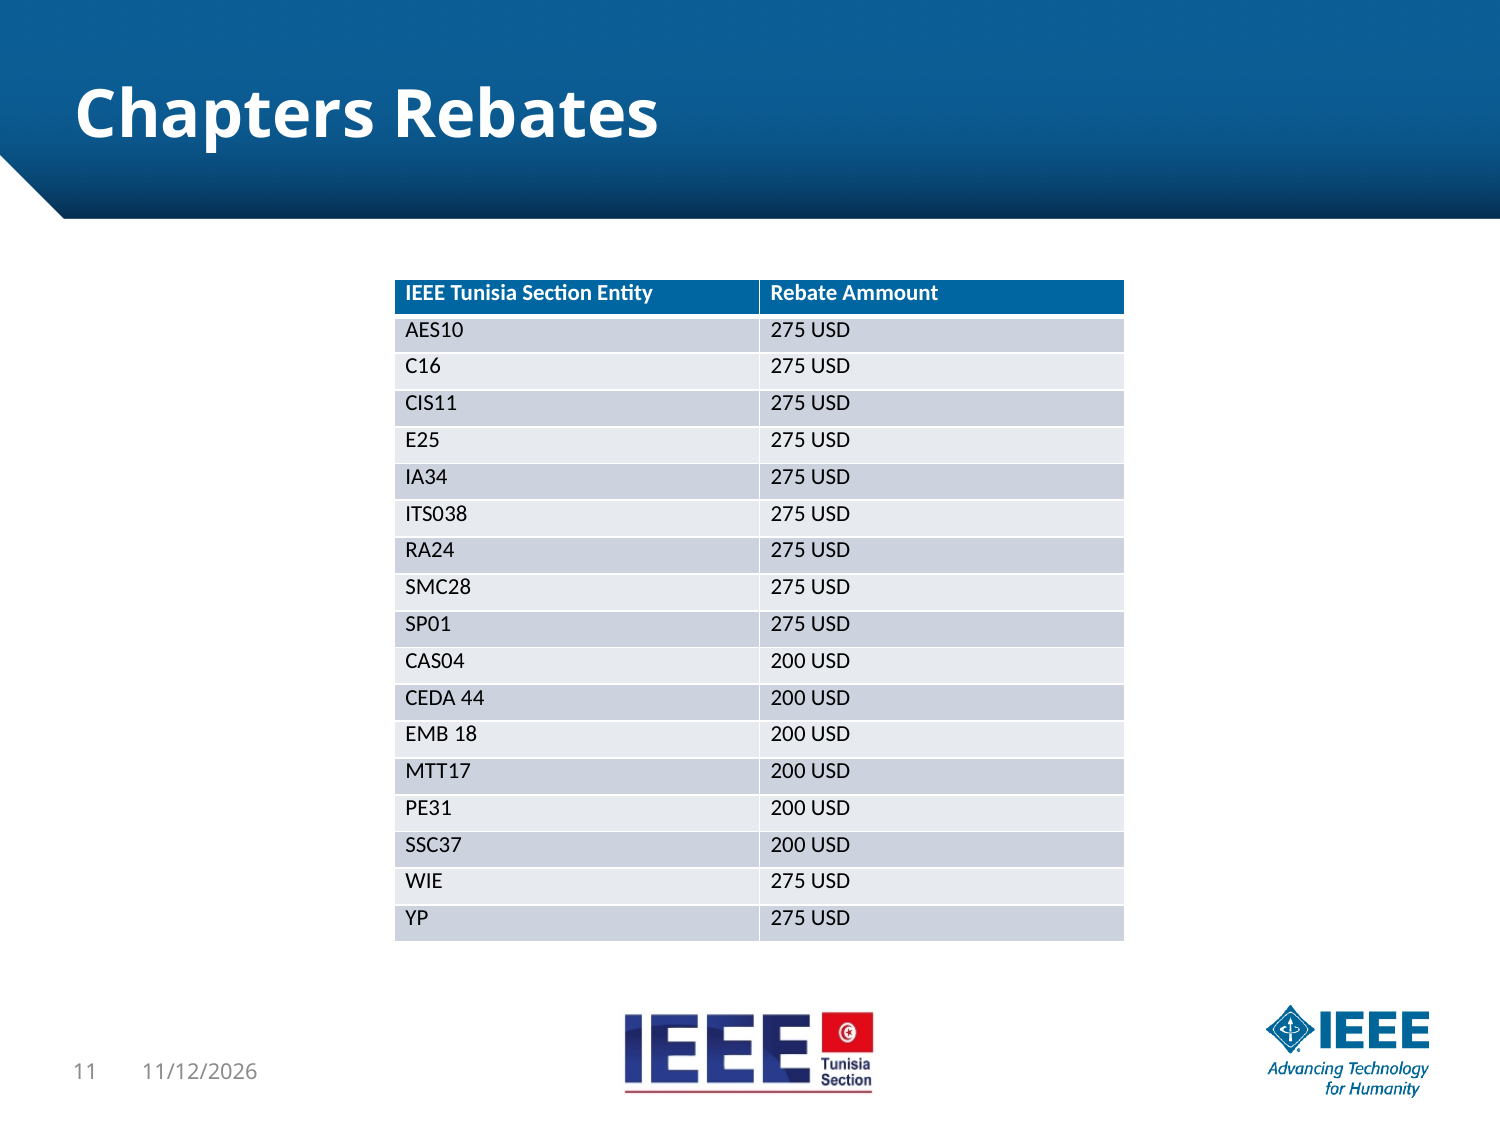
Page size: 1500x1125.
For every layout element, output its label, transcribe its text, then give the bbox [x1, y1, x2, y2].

table_cell 275 USD [760, 501, 1124, 536]
title Chapters Rebates [59, 22, 1426, 199]
table_header IEEE Tunisia Section Entity [395, 280, 759, 314]
table_cell AES10 [395, 319, 759, 352]
table_cell IA34 [395, 464, 759, 499]
table_cell SSC37 [395, 832, 759, 867]
table_cell RA24 [395, 538, 759, 573]
table_cell SMC28 [395, 575, 759, 610]
table_cell 275 USD [760, 575, 1124, 610]
table_cell 275 USD [760, 354, 1124, 389]
table_cell 200 USD [760, 685, 1124, 720]
table_cell C16 [395, 354, 759, 389]
table_cell PE31 [395, 796, 759, 831]
table_cell 275 USD [760, 464, 1124, 499]
table_cell 275 USD [760, 869, 1124, 904]
table_cell 275 USD [760, 391, 1124, 426]
table_cell 275 USD [760, 538, 1124, 573]
table_cell 275 USD [760, 612, 1124, 647]
table_cell 200 USD [760, 648, 1124, 683]
table_cell 200 USD [760, 832, 1124, 867]
table_cell ITS038 [395, 501, 759, 536]
table_cell E25 [395, 428, 759, 463]
table_cell 200 USD [760, 722, 1124, 757]
table_header Rebate Ammount [760, 280, 1124, 314]
table_cell CIS11 [395, 391, 759, 426]
table_cell 200 USD [760, 796, 1124, 831]
table_cell SP01 [395, 612, 759, 647]
table_cell CEDA 44 [395, 685, 759, 720]
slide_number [141, 1042, 412, 1103]
slide_number 11 [72, 1042, 132, 1103]
table_cell 275 USD [760, 319, 1124, 352]
table_cell CAS04 [395, 648, 759, 683]
picture [0, 0, 1500, 1125]
table_cell WIE [395, 869, 759, 904]
table_cell 200 USD [760, 759, 1124, 794]
table_cell 275 USD [760, 906, 1124, 941]
table_cell EMB 18 [395, 722, 759, 757]
table_cell 275 USD [760, 428, 1124, 463]
table_cell YP [395, 906, 759, 941]
table_cell MTT17 [395, 759, 759, 794]
